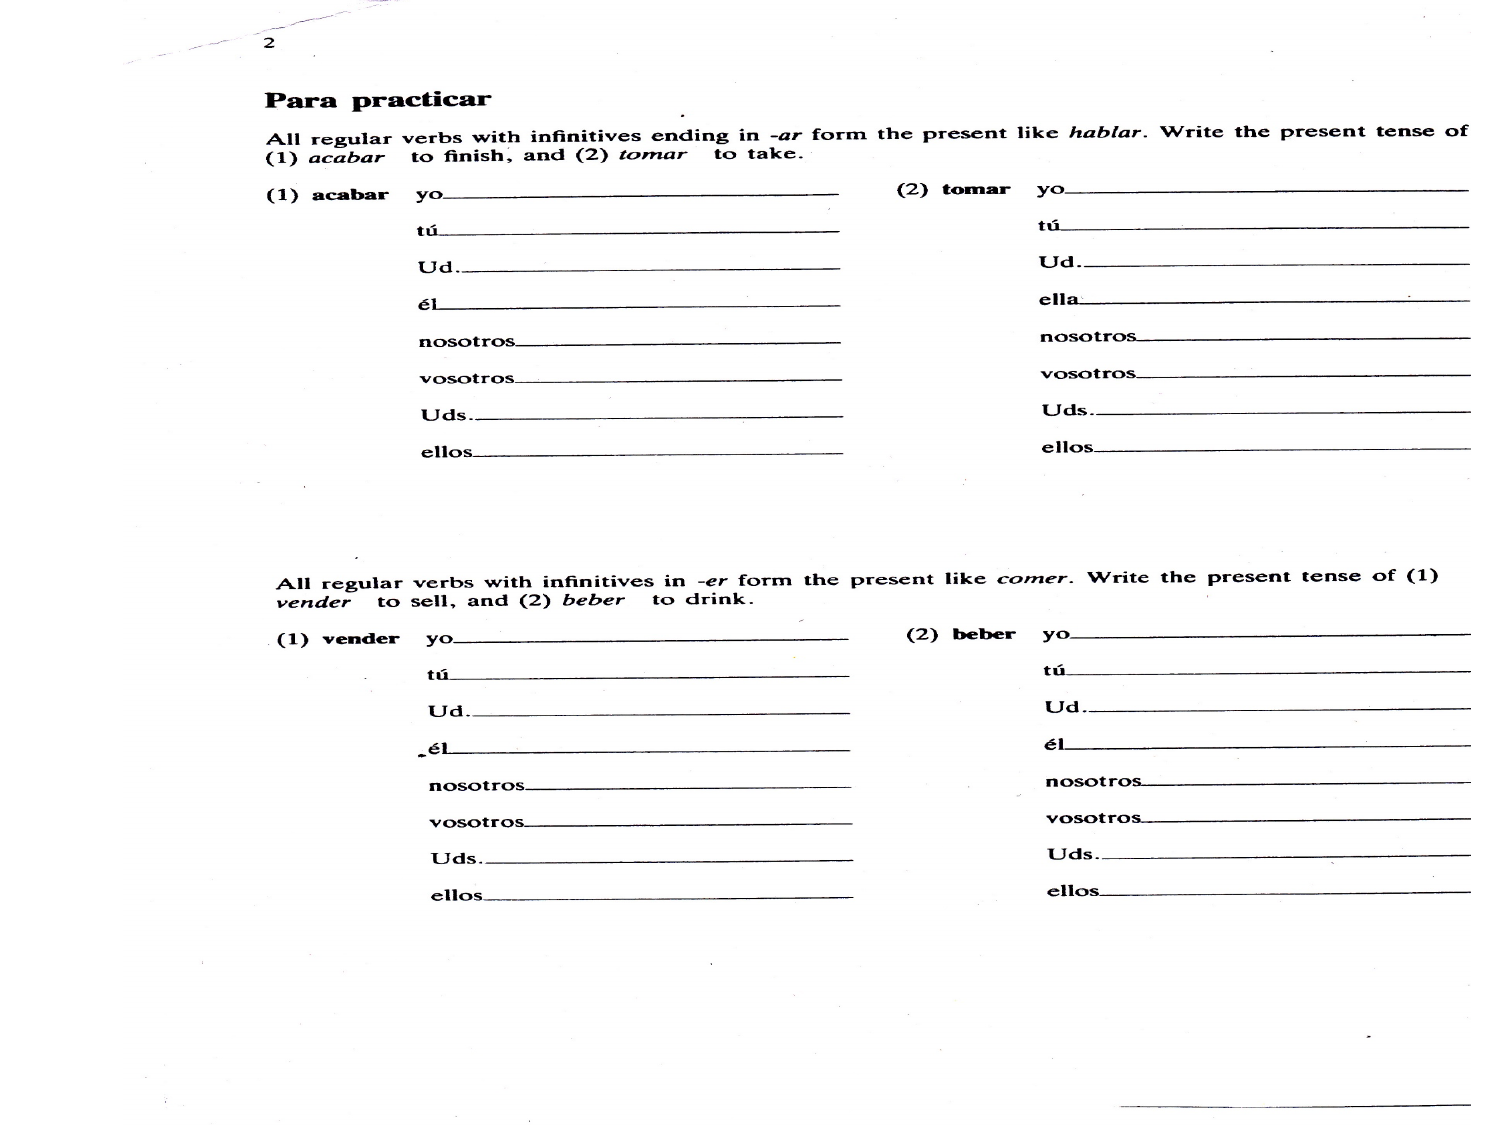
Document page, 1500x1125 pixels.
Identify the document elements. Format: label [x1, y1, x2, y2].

picture [123, 0, 1471, 1125]
